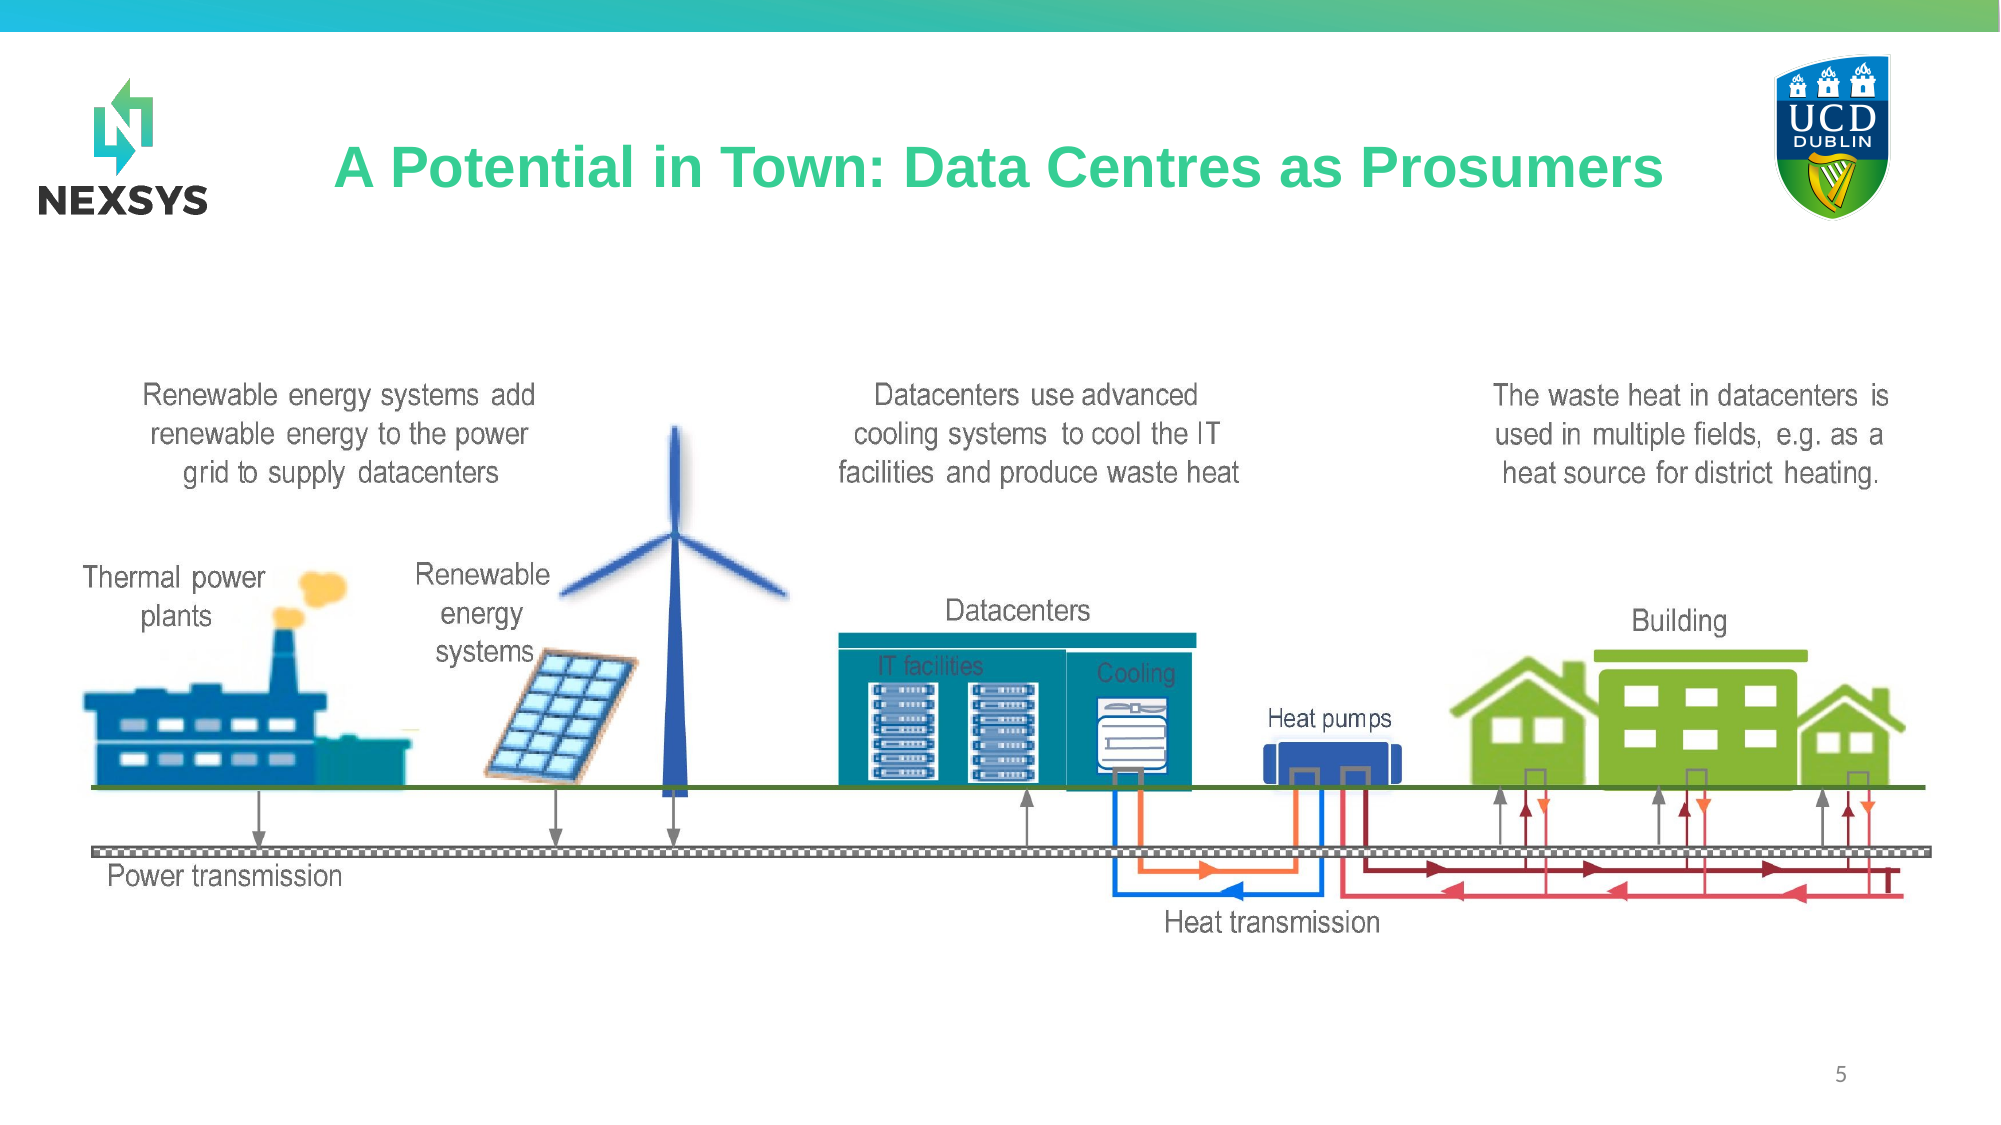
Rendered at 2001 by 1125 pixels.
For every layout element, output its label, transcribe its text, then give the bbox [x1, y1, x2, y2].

picture [68, 378, 1932, 942]
slide_number 5 [1412, 1042, 1863, 1103]
picture [39, 78, 188, 215]
picture [0, 0, 2000, 32]
title A Potential in Town: Data Centres as Prosumers [188, 60, 1812, 278]
picture [1749, 54, 1916, 221]
